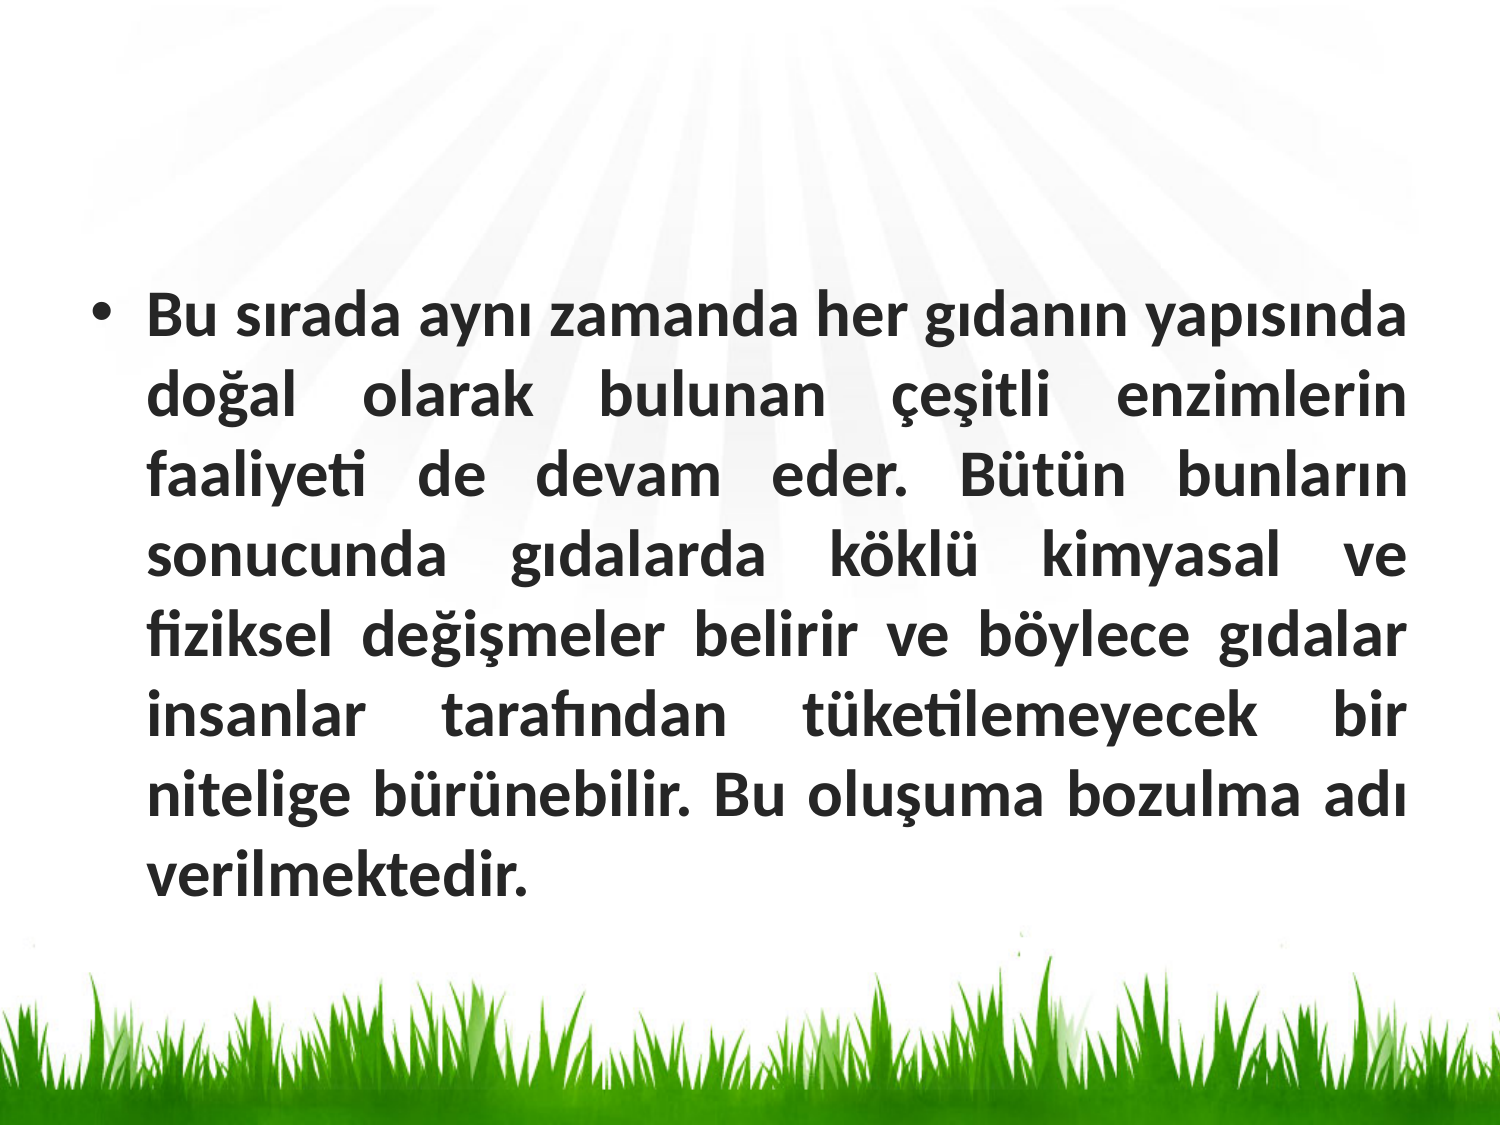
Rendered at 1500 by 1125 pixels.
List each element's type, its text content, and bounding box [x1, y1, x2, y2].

picture [0, 0, 1500, 1125]
list Bu sırada aynı zamanda her gıdanın yapısında doğal olarak bulunan çeşitli enzimlerin faaliyeti de devam eder. Bütün bunların sonucunda gıdalarda köklü kimyasal ve fiziksel değişmeler belirir ve böylece gıdalar insanlar tarafından tüketilemeyecek bir nitelige bürünebilir. Bu oluşuma bozulma adı verilmektedir. [75, 262, 1425, 1005]
